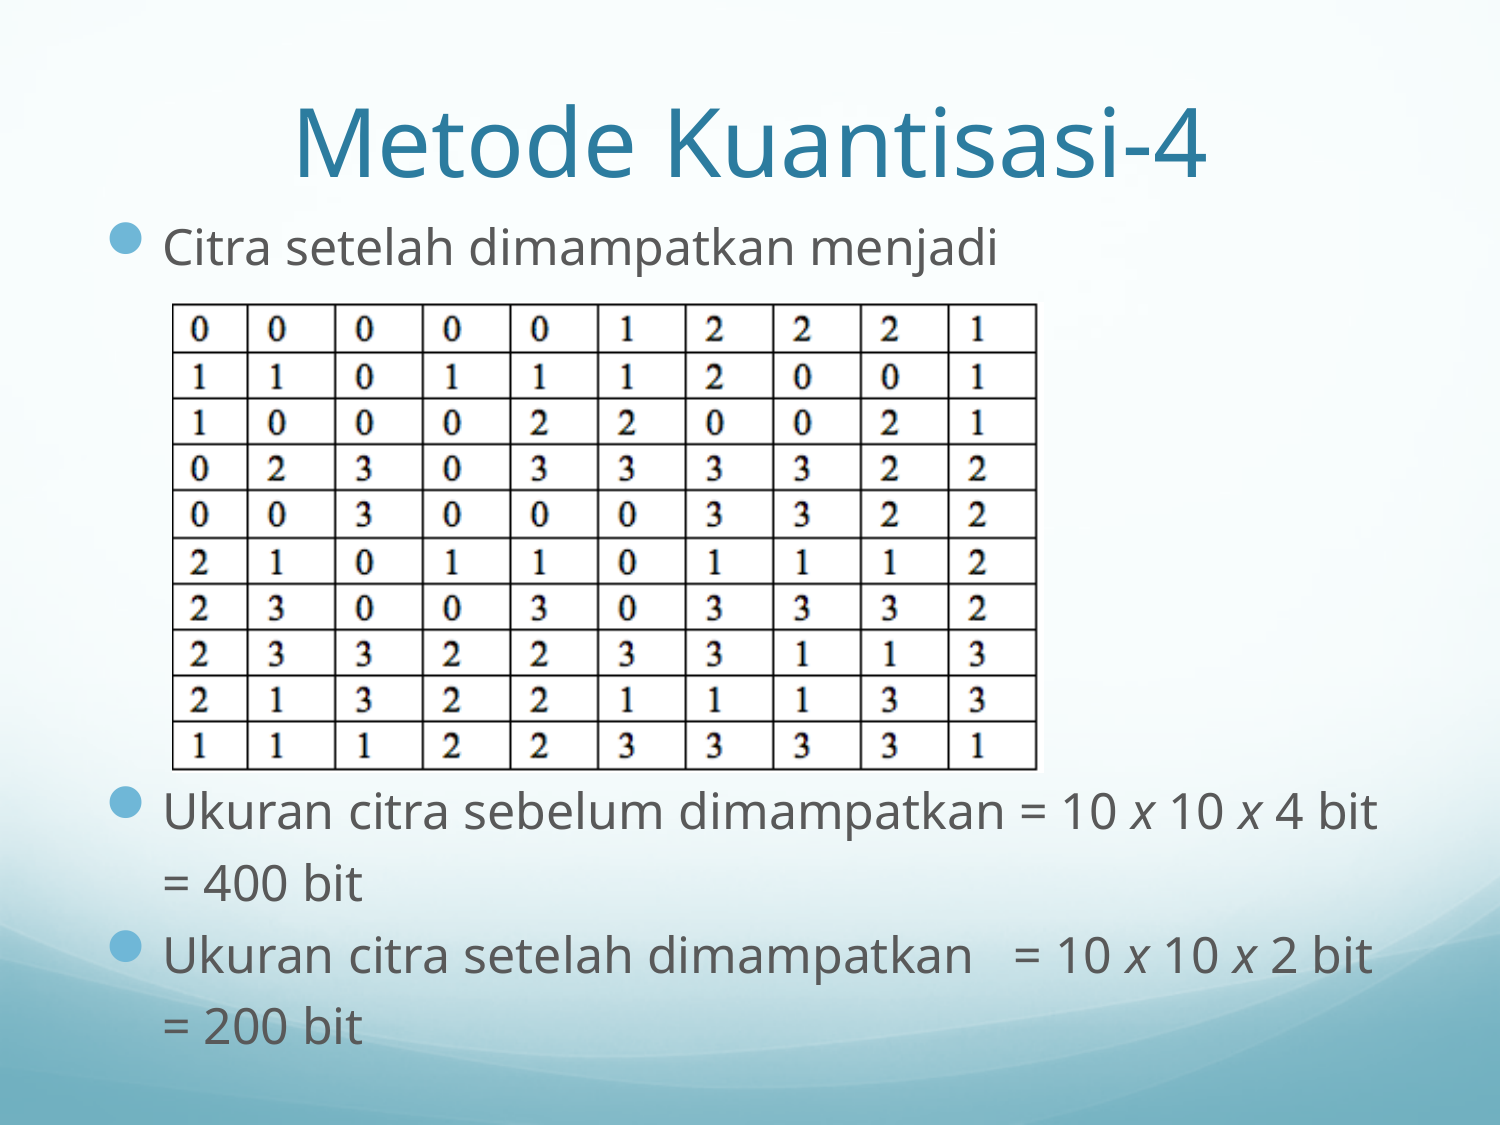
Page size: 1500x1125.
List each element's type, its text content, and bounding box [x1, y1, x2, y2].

picture [0, 0, 1500, 1125]
text_box Metode Kuantisasi-4 [90, 79, 1410, 204]
text_box Citra setelah dimampatkan menjadi Ukuran citra sebelum dimampatkan = 10 x 10 x 4 bit = 400 bit Ukuran citra setelah dimampatkan = 10 x 10 x 2 bit = 200 bit [90, 207, 1410, 1073]
